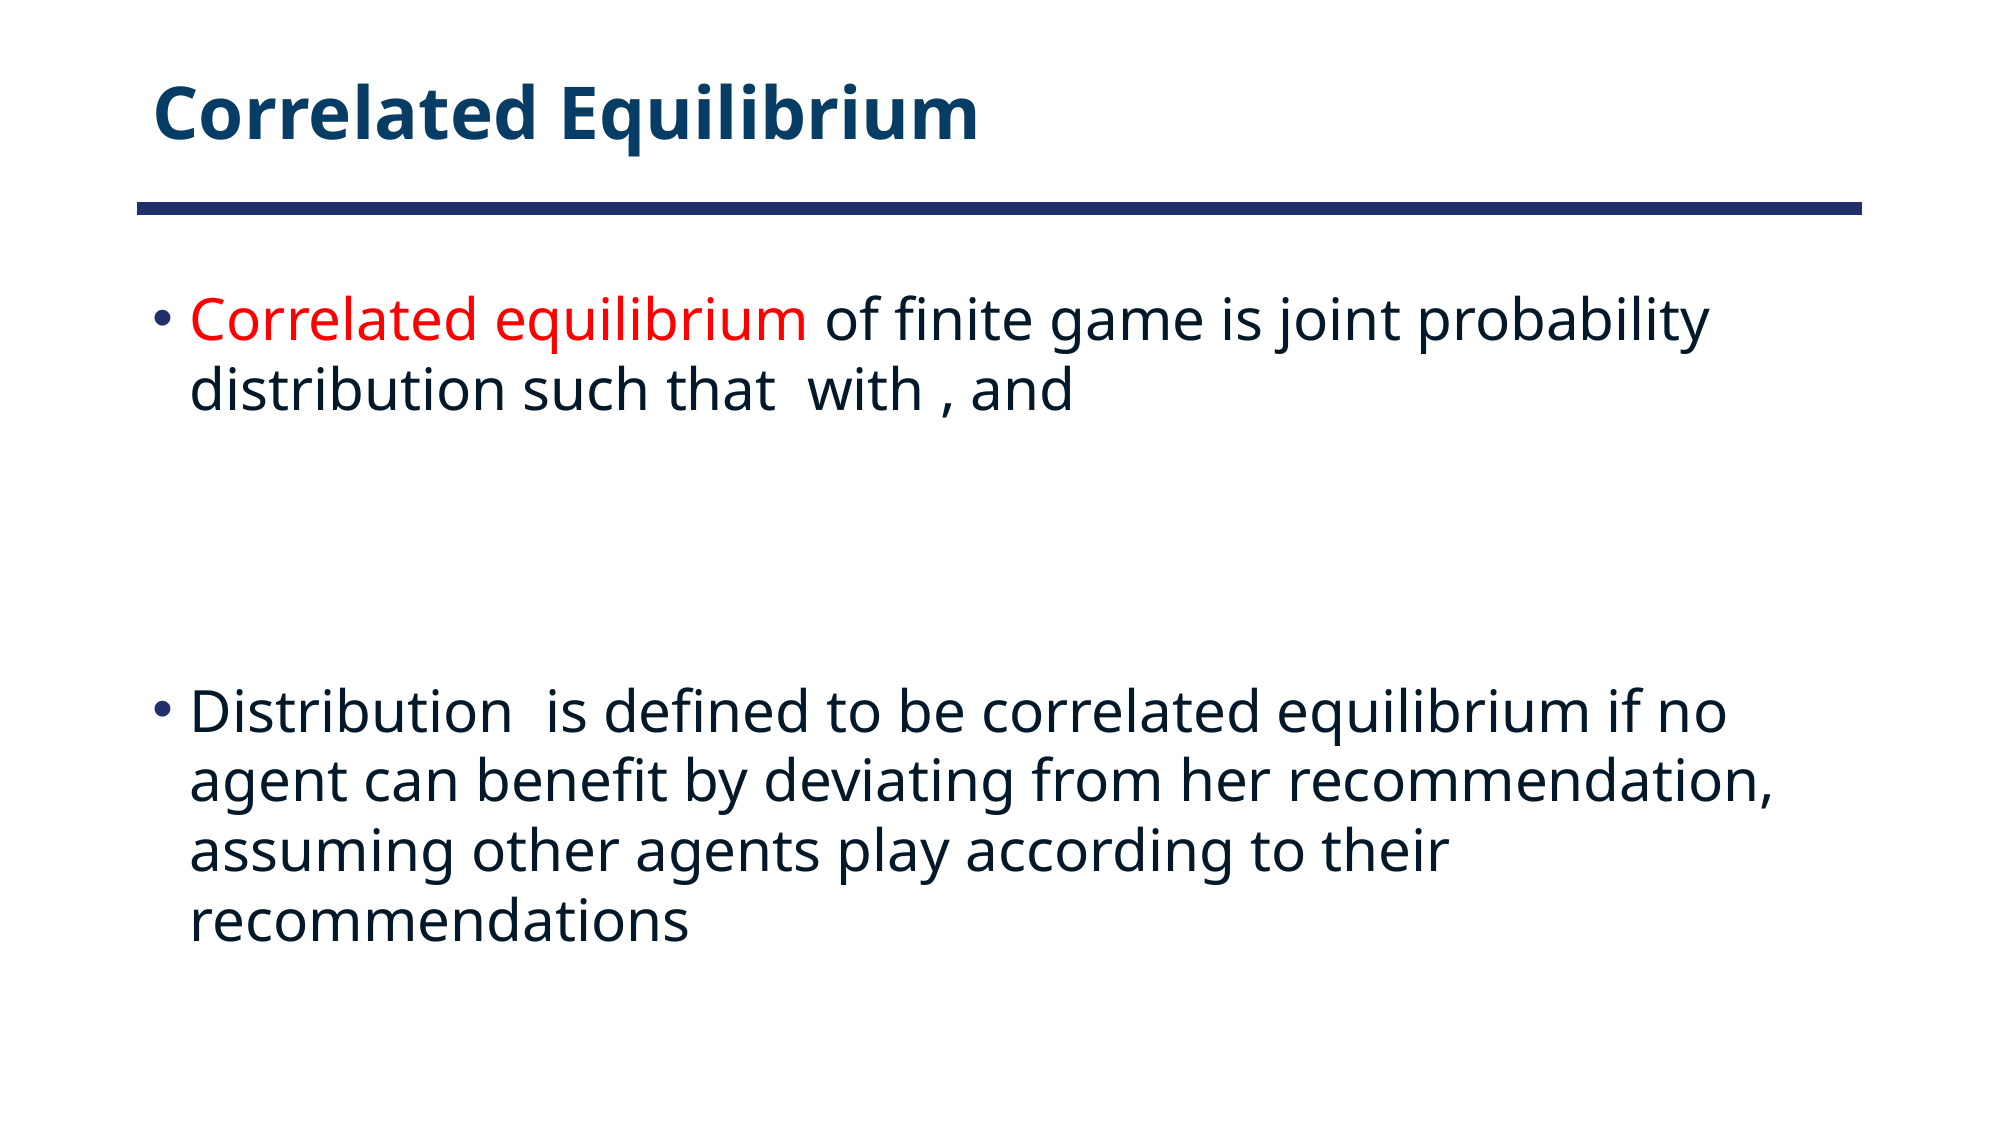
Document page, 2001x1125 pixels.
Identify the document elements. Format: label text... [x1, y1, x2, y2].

title Correlated Equilibrium [137, 34, 1863, 197]
